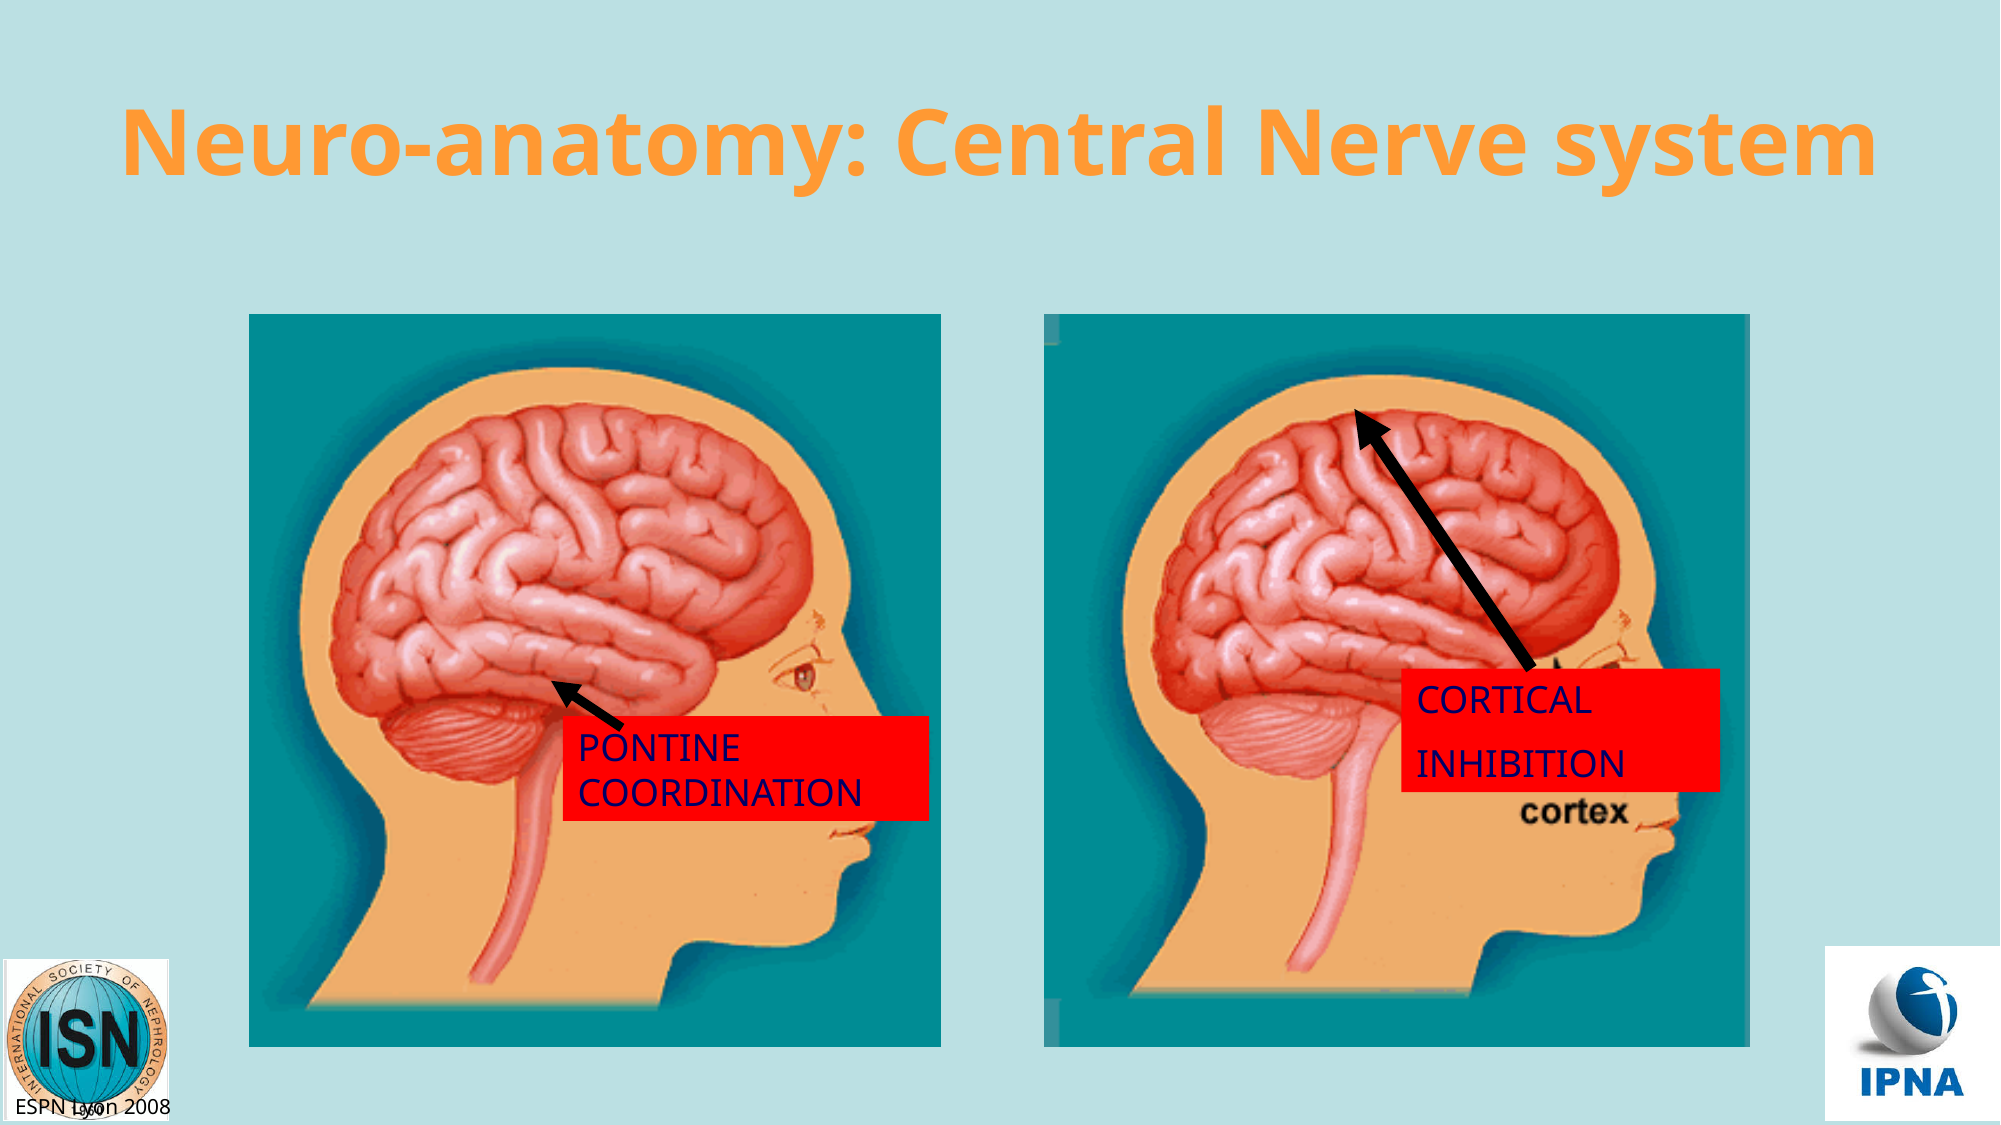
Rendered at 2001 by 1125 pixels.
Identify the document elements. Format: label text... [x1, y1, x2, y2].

picture [4, 960, 168, 1085]
picture [1044, 314, 1750, 1047]
title Neuro-anatomy: Central Nerve system [99, 45, 1900, 233]
picture [1825, 946, 2000, 1121]
slide_number ESPN Lyon 2008 [0, 1085, 467, 1125]
picture [249, 314, 941, 1047]
